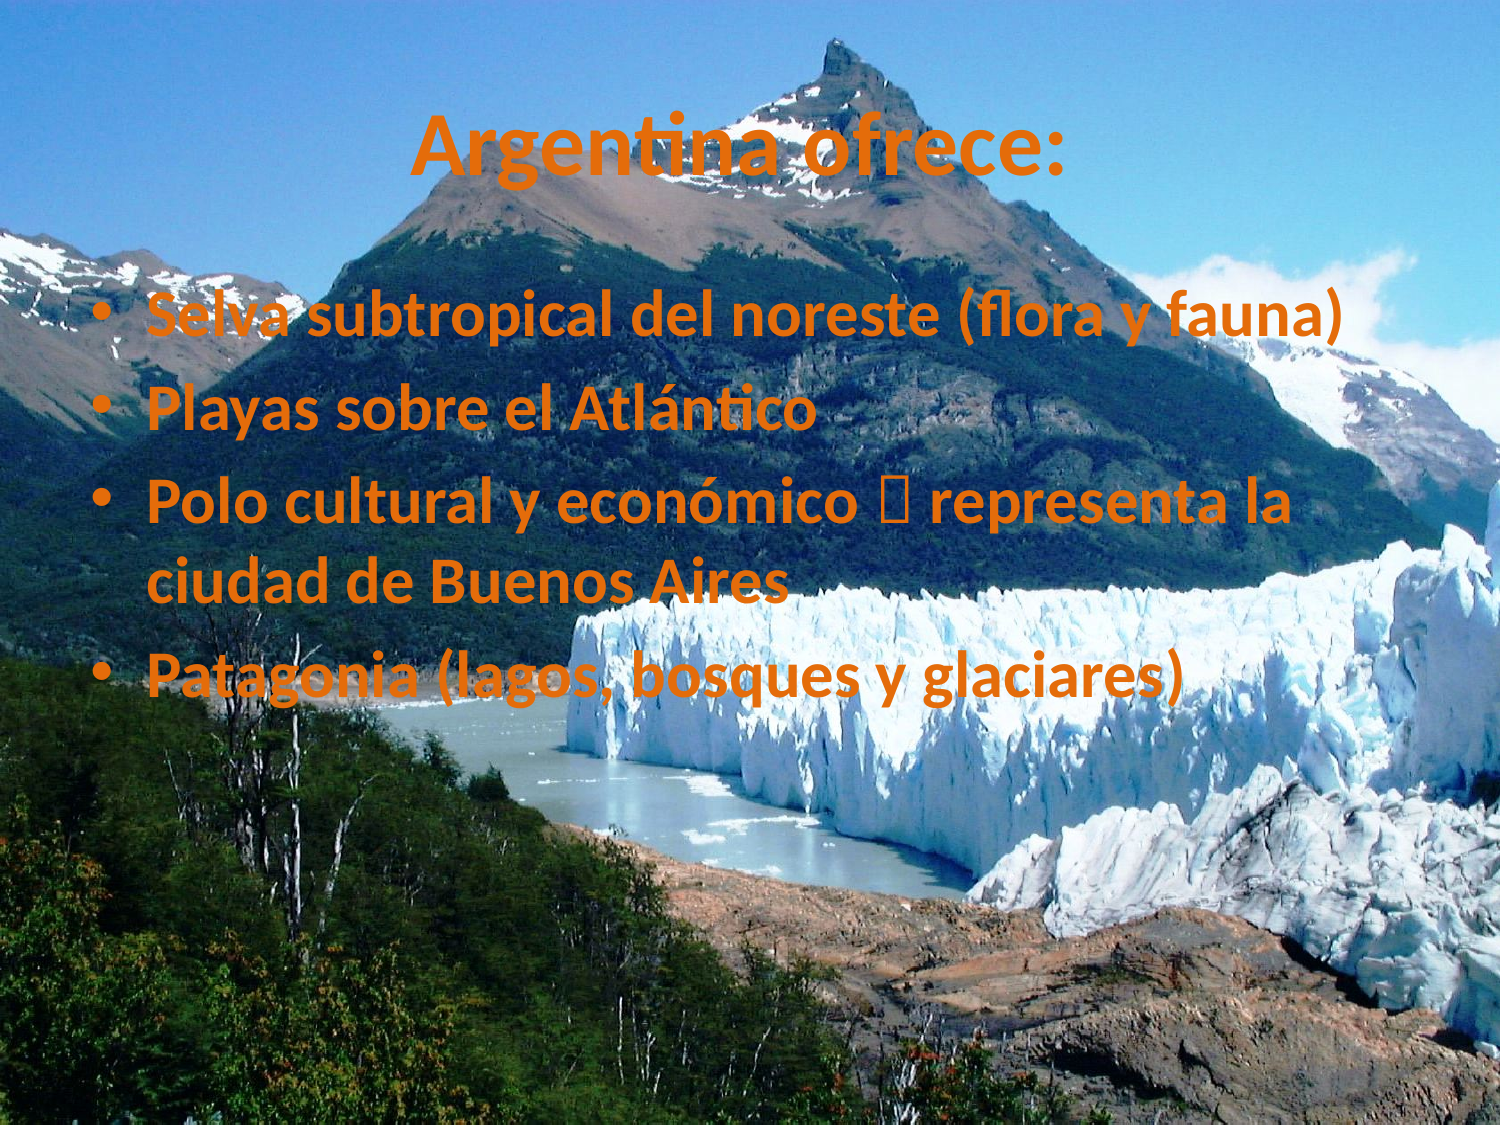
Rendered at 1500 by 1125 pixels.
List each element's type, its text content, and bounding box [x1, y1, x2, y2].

list Selva subtropical del noreste (flora y fauna) Playas sobre el Atlántico Polo cultural y económico  representa la ciudad de Buenos Aires Patagonia (lagos, bosques y glaciares) [75, 262, 1425, 1005]
title Argentina ofrece: [75, 45, 1425, 233]
picture [0, 0, 1500, 1125]
